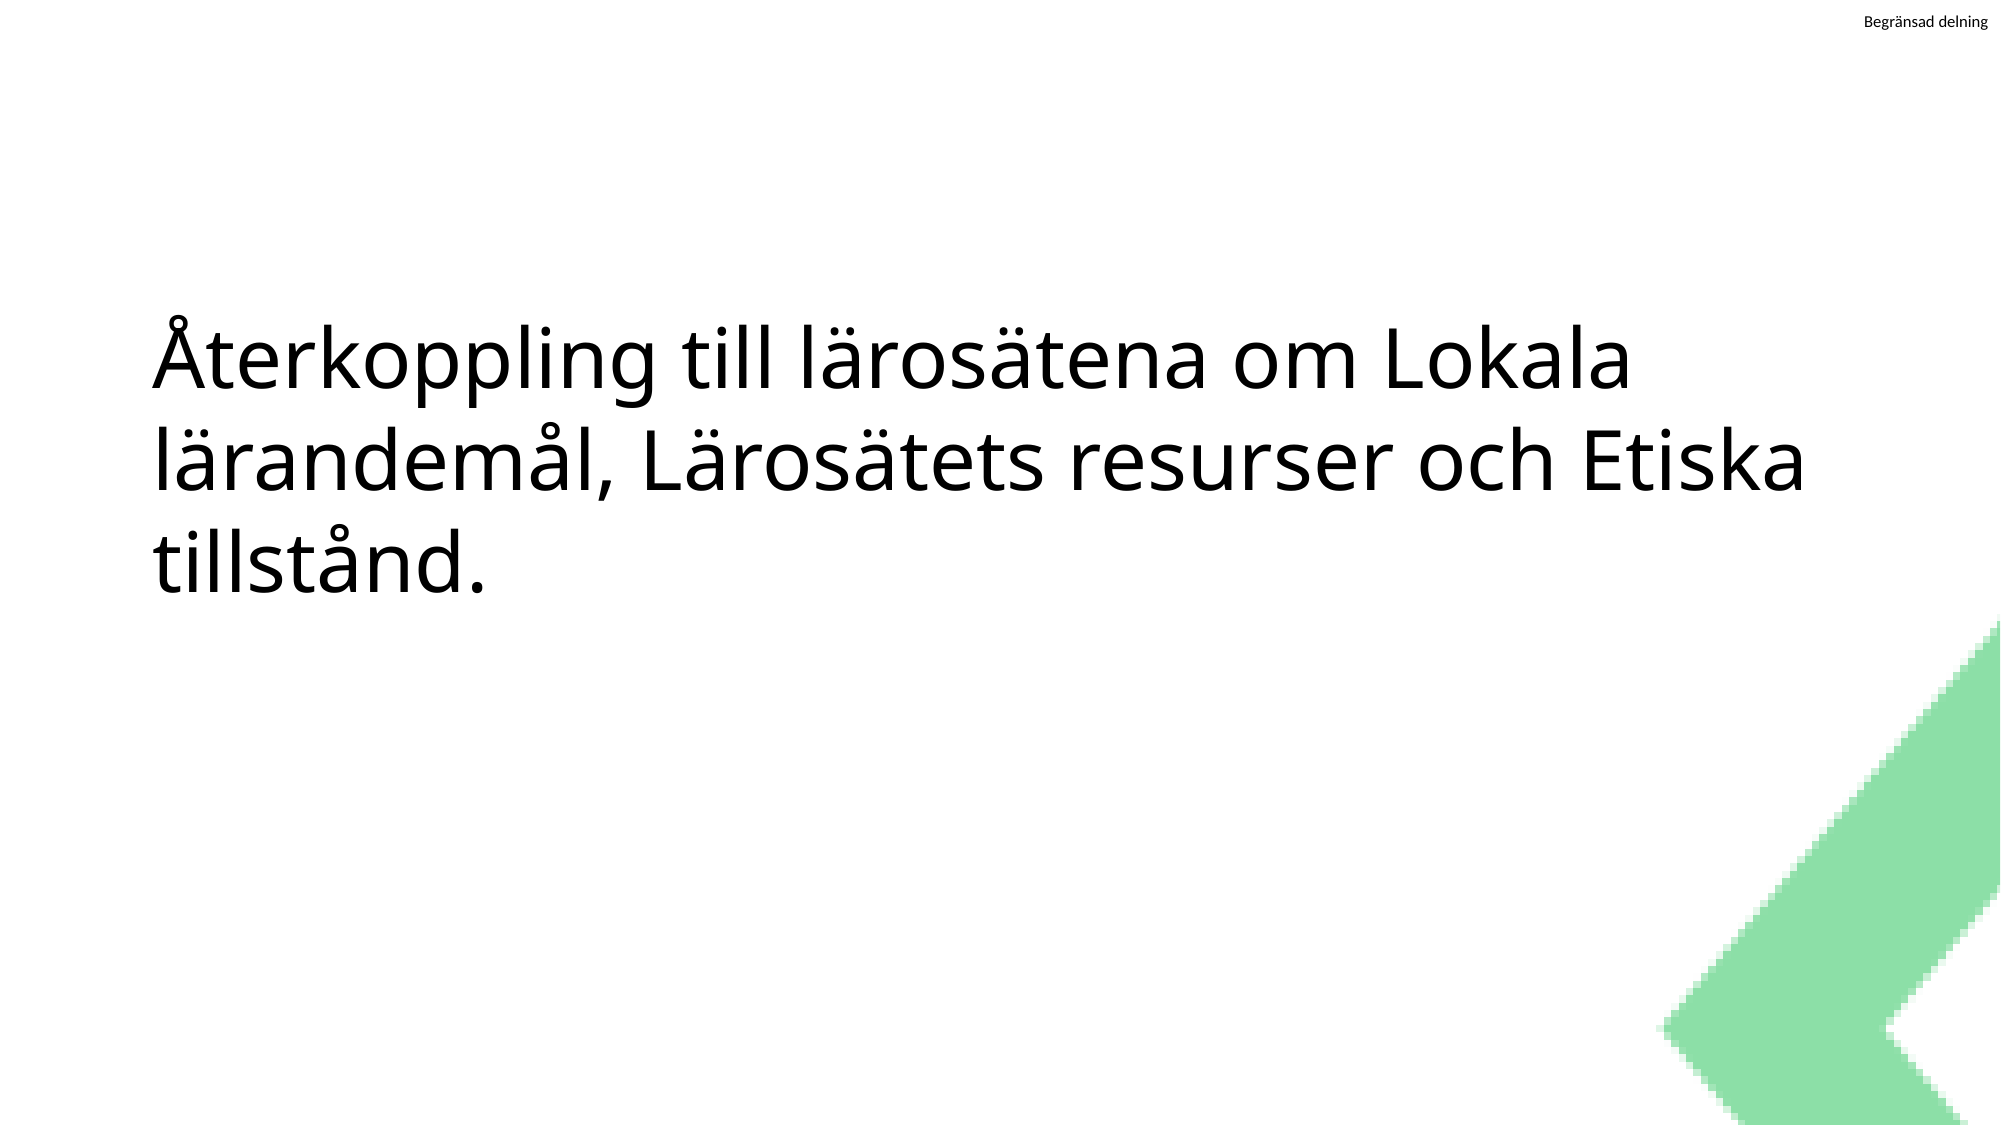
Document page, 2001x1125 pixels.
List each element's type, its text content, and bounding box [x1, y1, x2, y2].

list Återkoppling till lärosätena om Lokala lärandemål, Lärosätets resurser och Etiska tillstånd. [137, 299, 1863, 1014]
